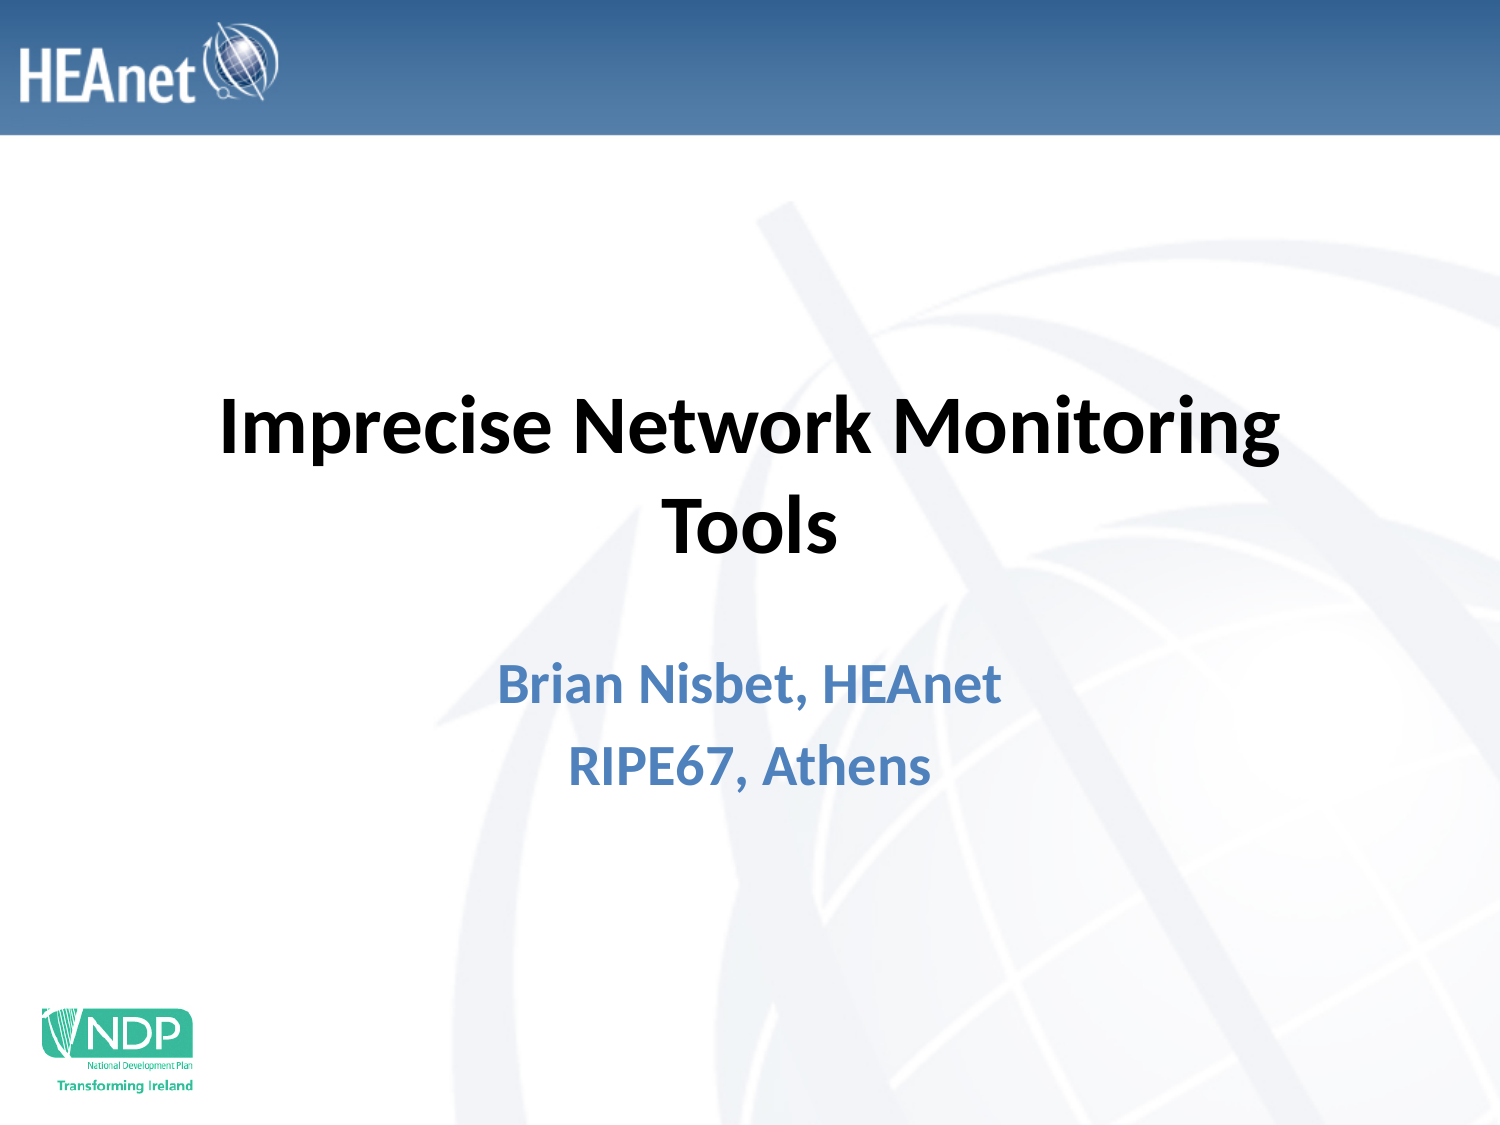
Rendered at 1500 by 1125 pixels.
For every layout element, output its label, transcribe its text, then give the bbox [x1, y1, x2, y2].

picture [0, 0, 1500, 1125]
subtitle Brian Nisbet, HEAnet RIPE67, Athens [224, 637, 1276, 926]
title Imprecise Network Monitoring Tools [112, 349, 1388, 591]
